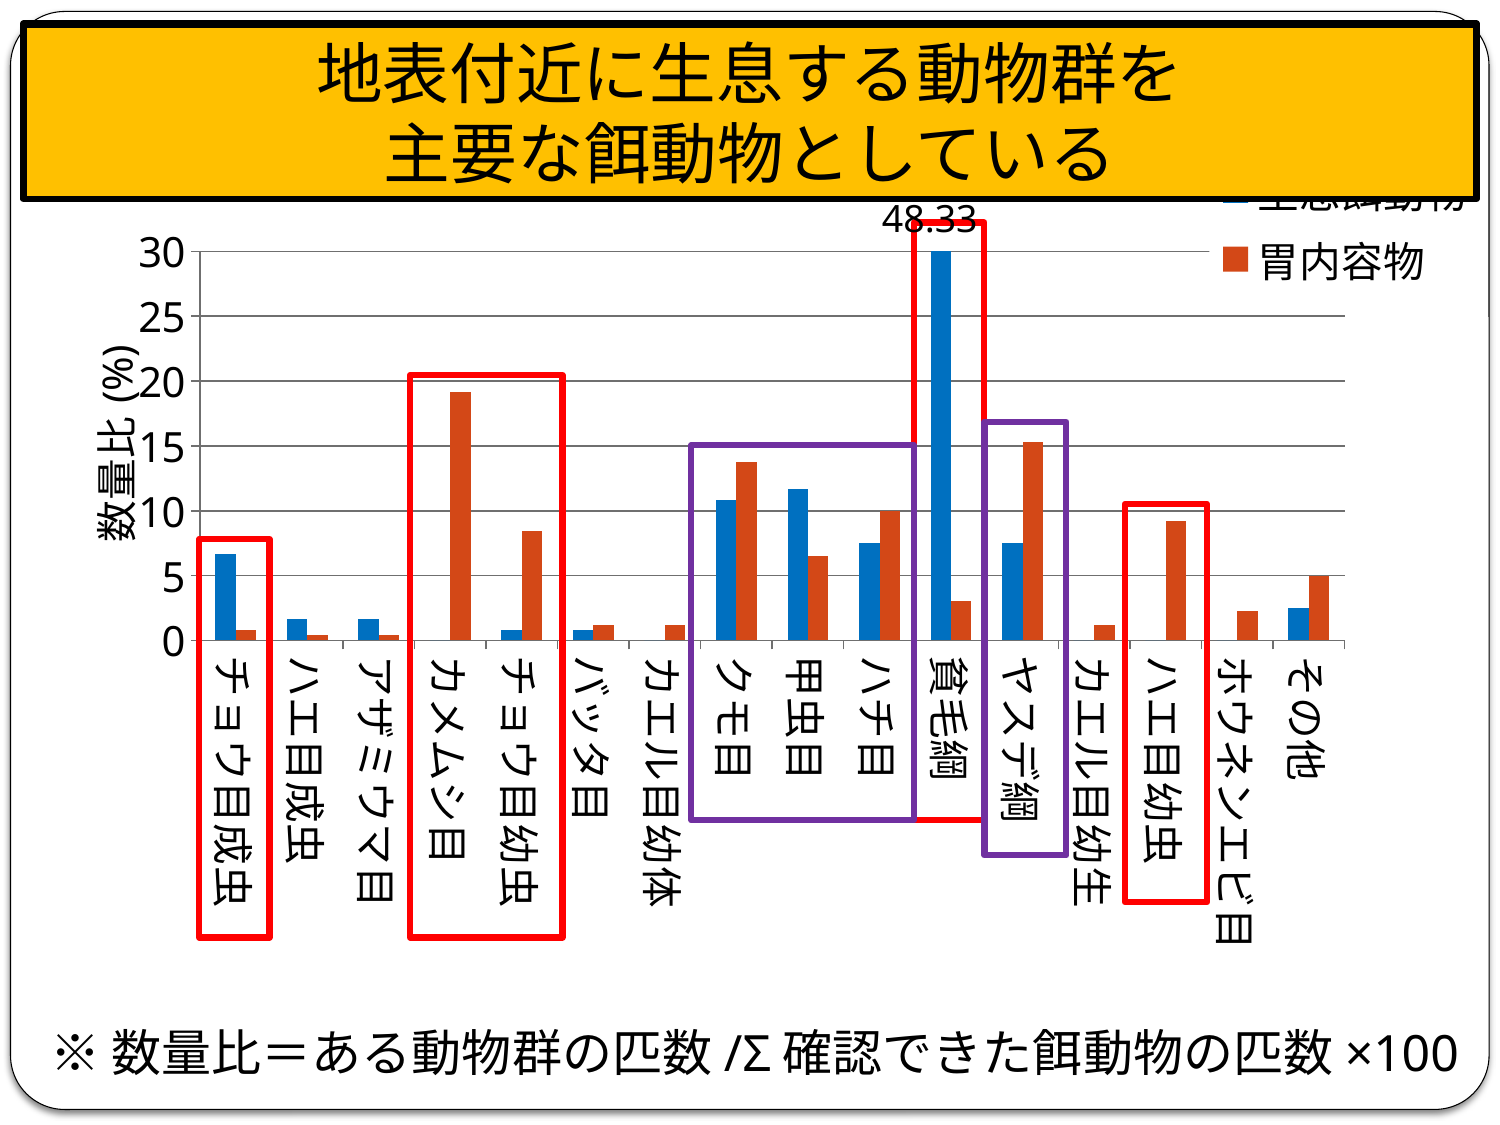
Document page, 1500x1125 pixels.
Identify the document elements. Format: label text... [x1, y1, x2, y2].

text_box 地表付近に生息する動物群を 主要な餌動物としている [23, 24, 1477, 200]
text_box ※数量比＝ある動物群の匹数/Σ確認できた餌動物の匹数×100 [35, 1014, 1500, 1089]
chart [34, 128, 1500, 997]
